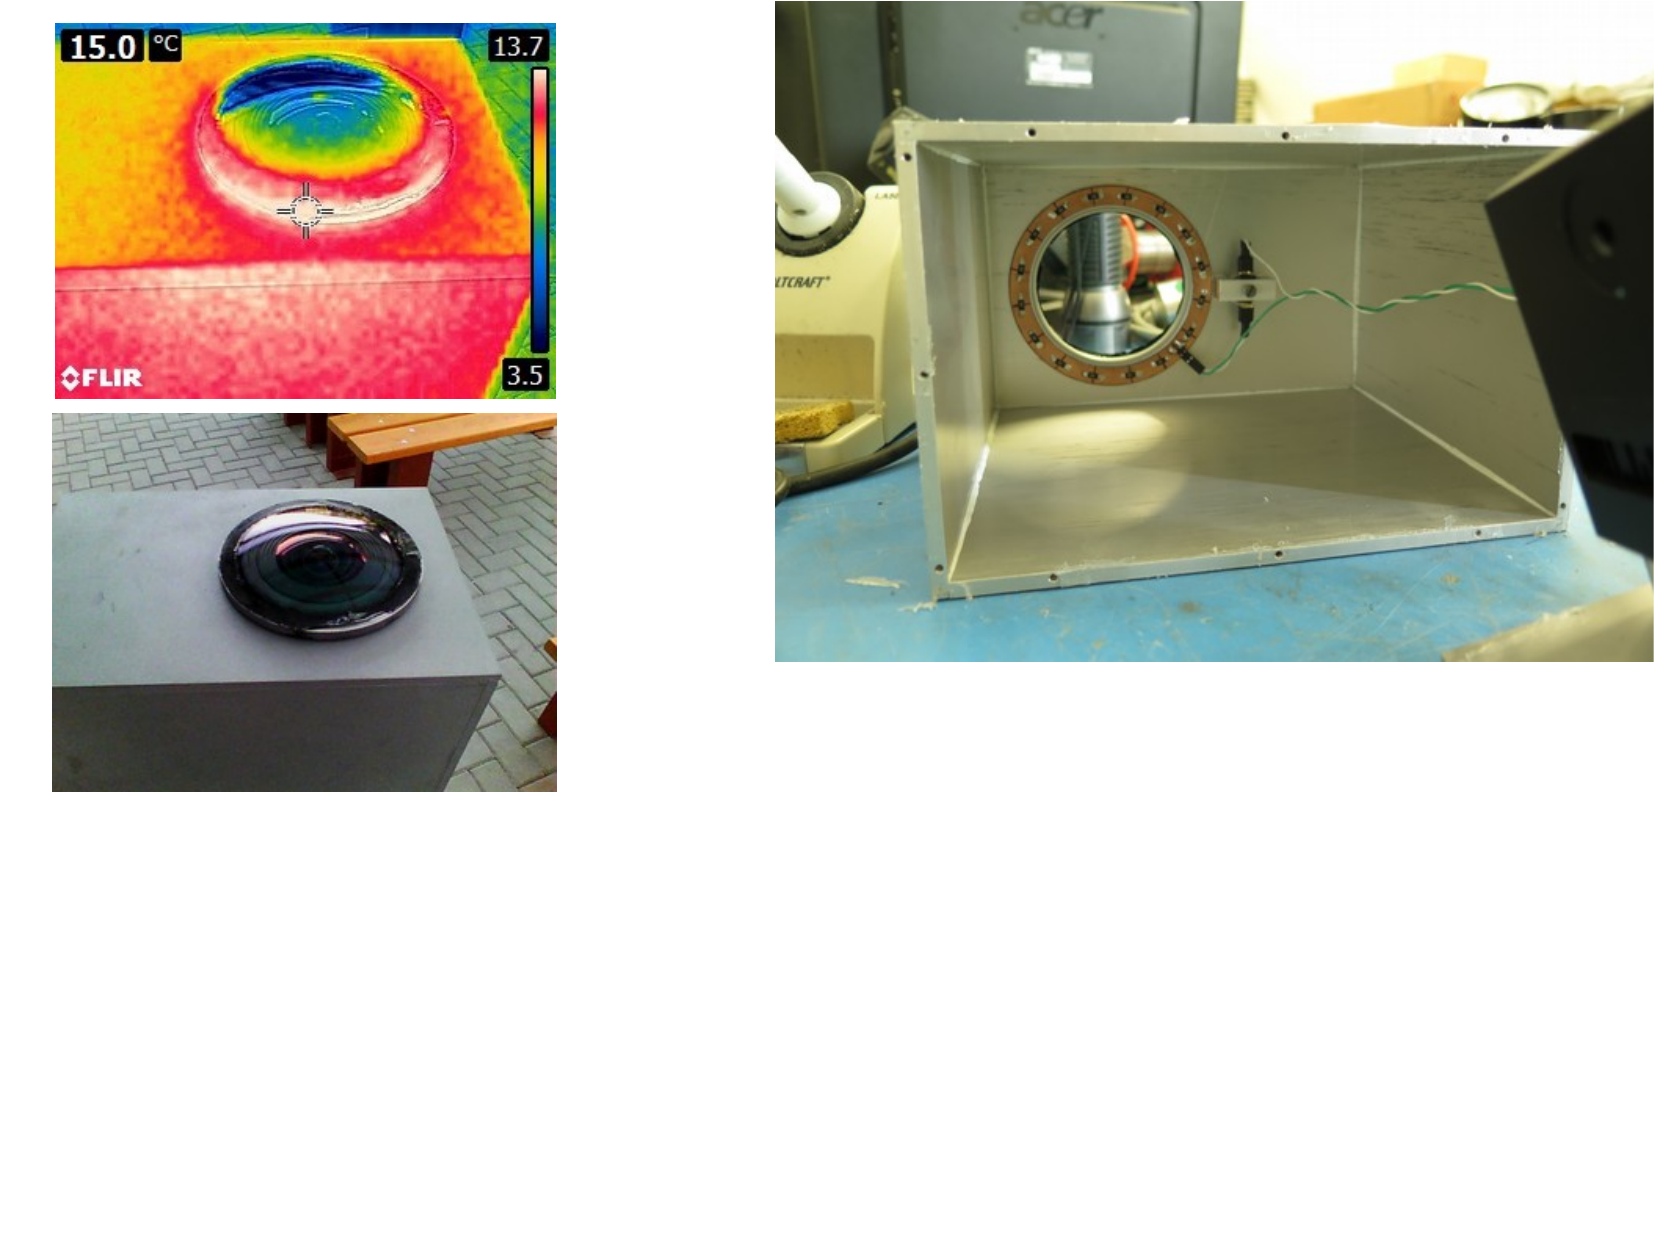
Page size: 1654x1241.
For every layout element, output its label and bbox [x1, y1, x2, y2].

picture [52, 413, 557, 792]
picture [775, 0, 1654, 662]
picture [54, 23, 556, 399]
